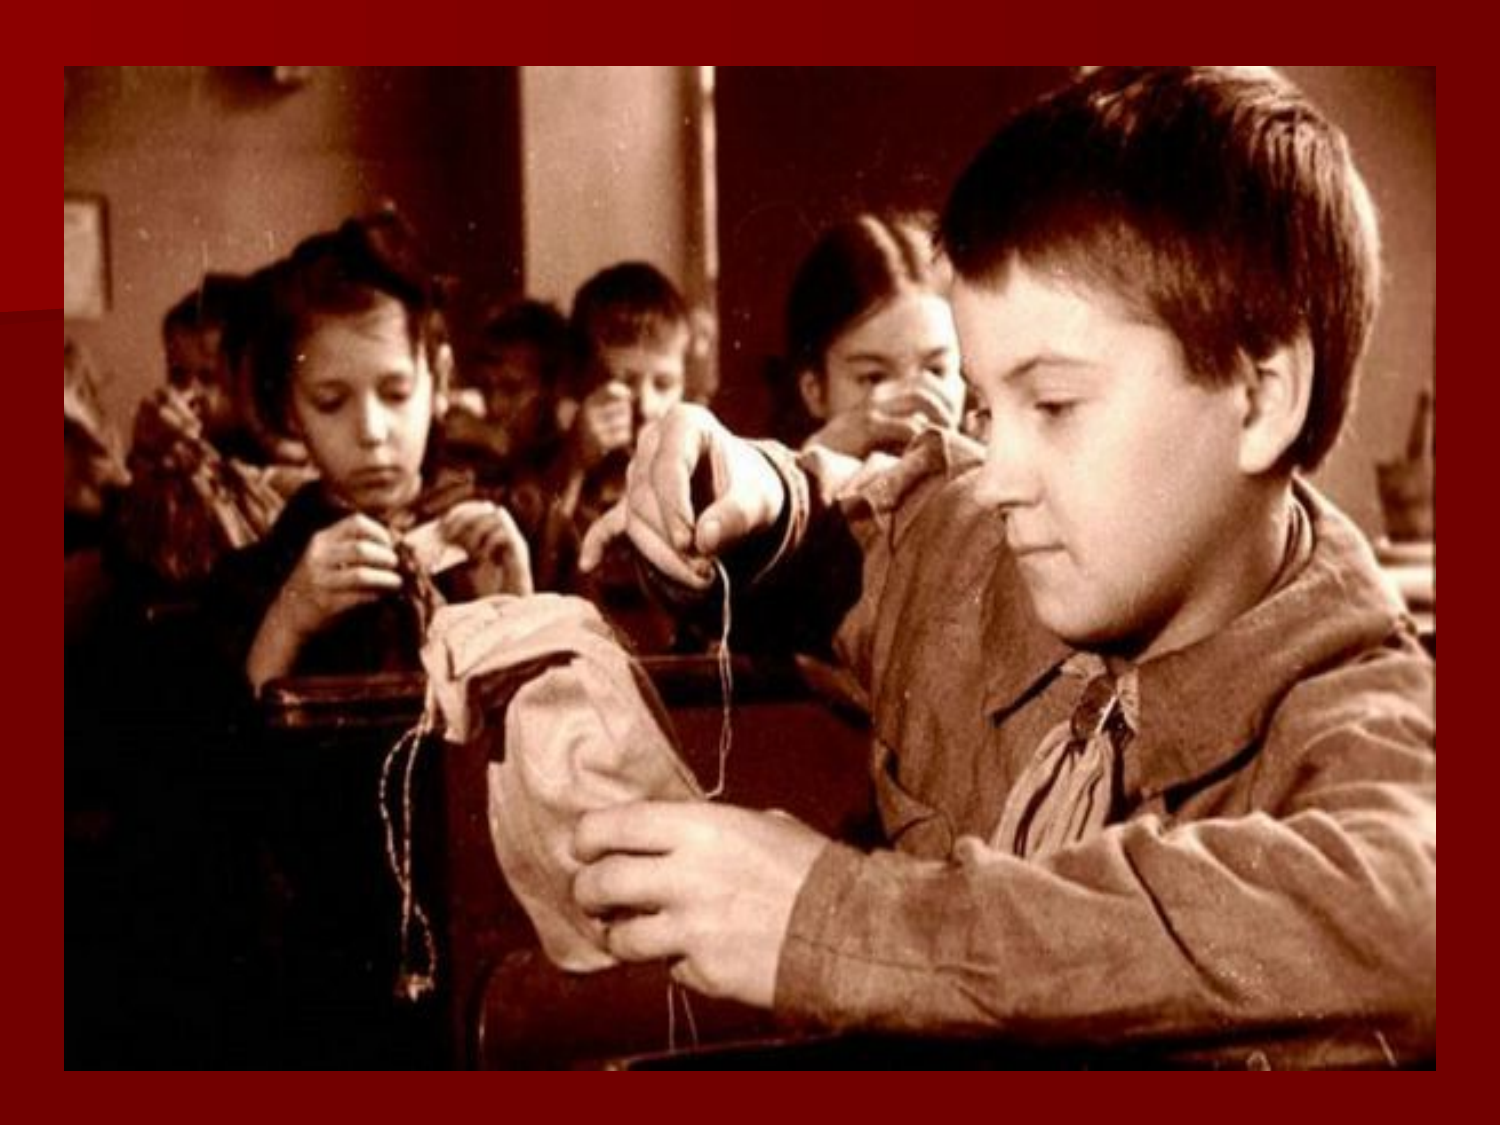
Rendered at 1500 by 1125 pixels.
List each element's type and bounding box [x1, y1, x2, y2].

picture [64, 66, 1436, 1071]
